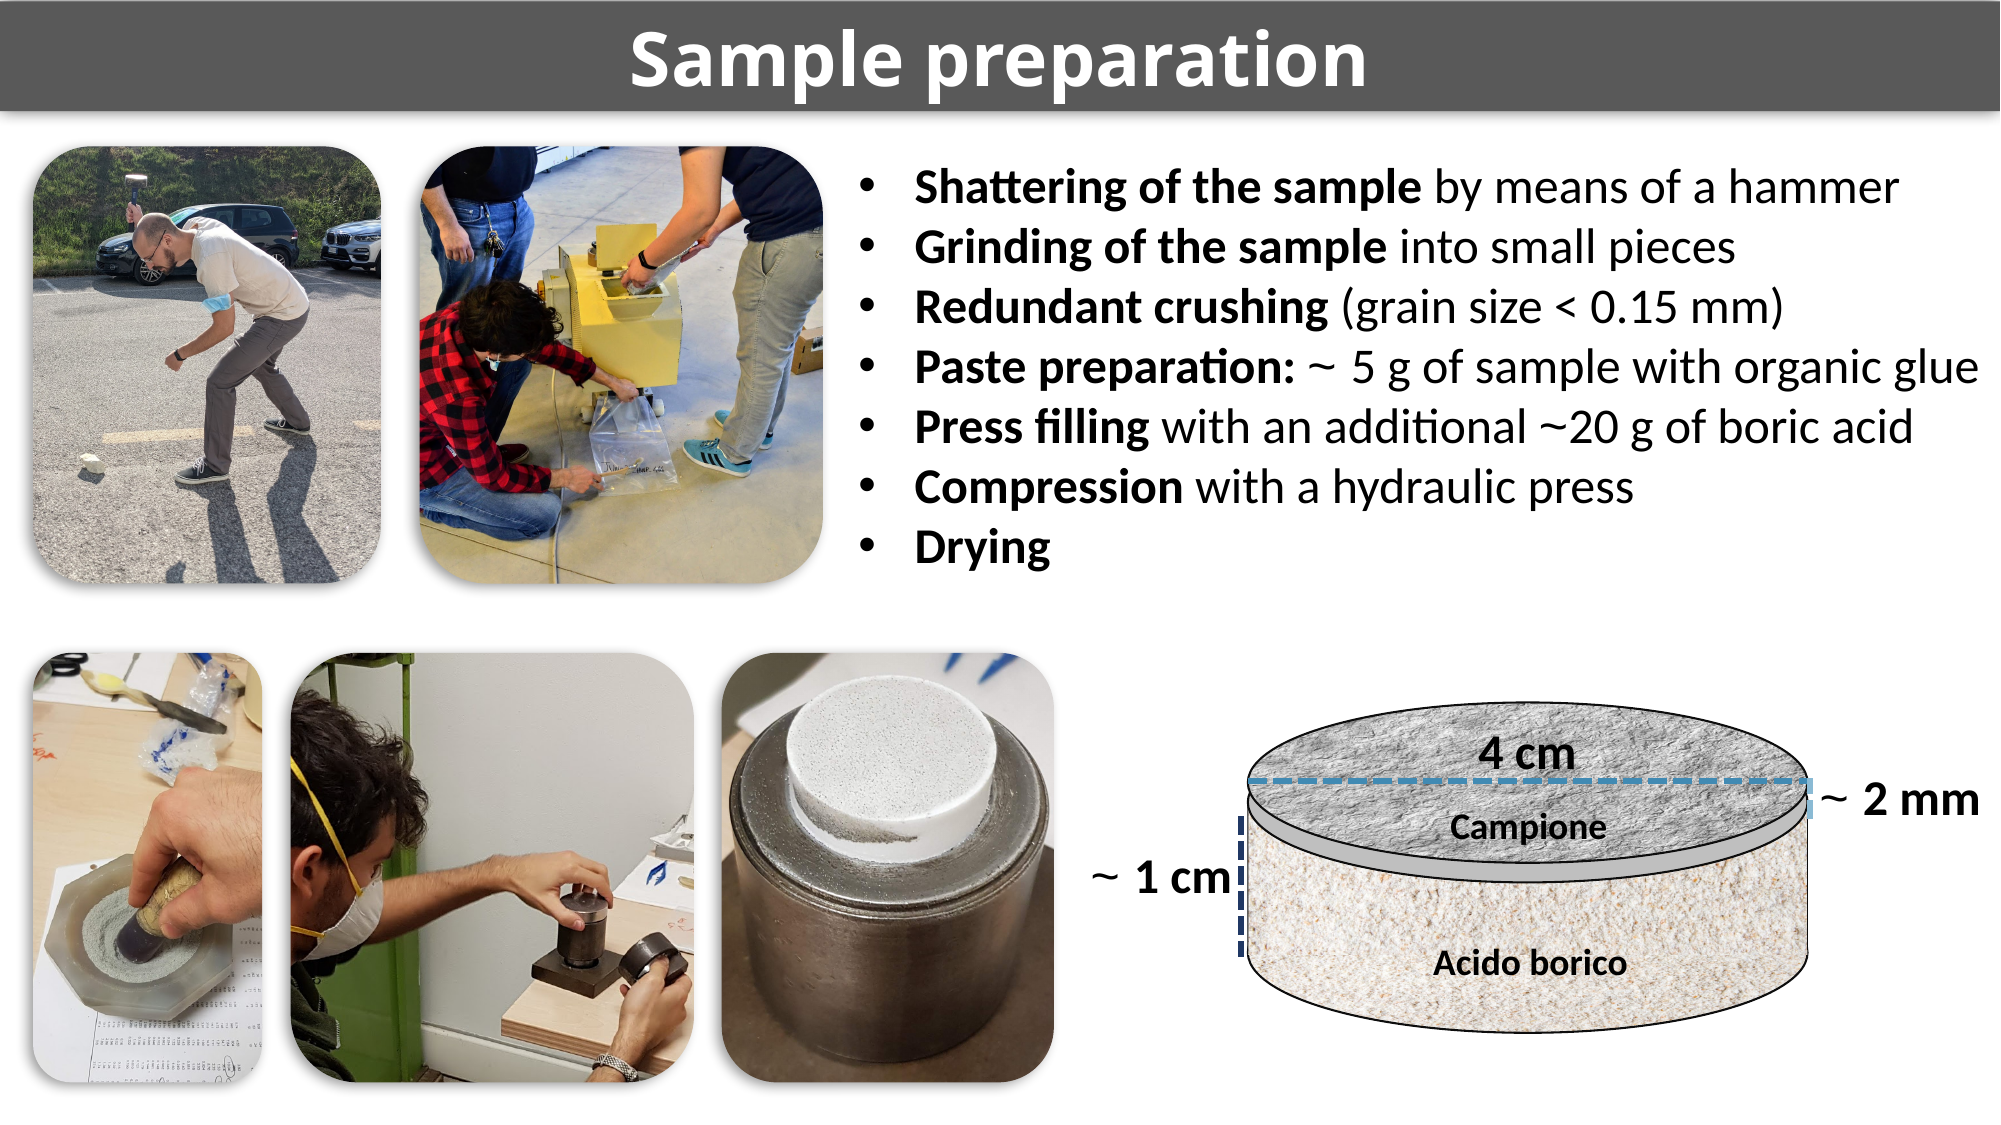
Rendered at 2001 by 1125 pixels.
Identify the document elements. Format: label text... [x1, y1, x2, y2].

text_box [1103, 702, 1997, 1033]
picture [33, 146, 381, 584]
text_box Shattering of the sample by means of a hammer Grinding of the sample into small pieces Redundant crushing (grain size < 0.15 mm) Paste preparation: ~ 5 g of sample with organic glue Press filling with an additional ~20 g of boric acid Compression with a hydraulic press Drying [843, 146, 1996, 582]
picture [290, 652, 1103, 1083]
text_box Sample preparation [0, 1, 2000, 112]
picture [419, 146, 823, 584]
picture [33, 652, 263, 1083]
